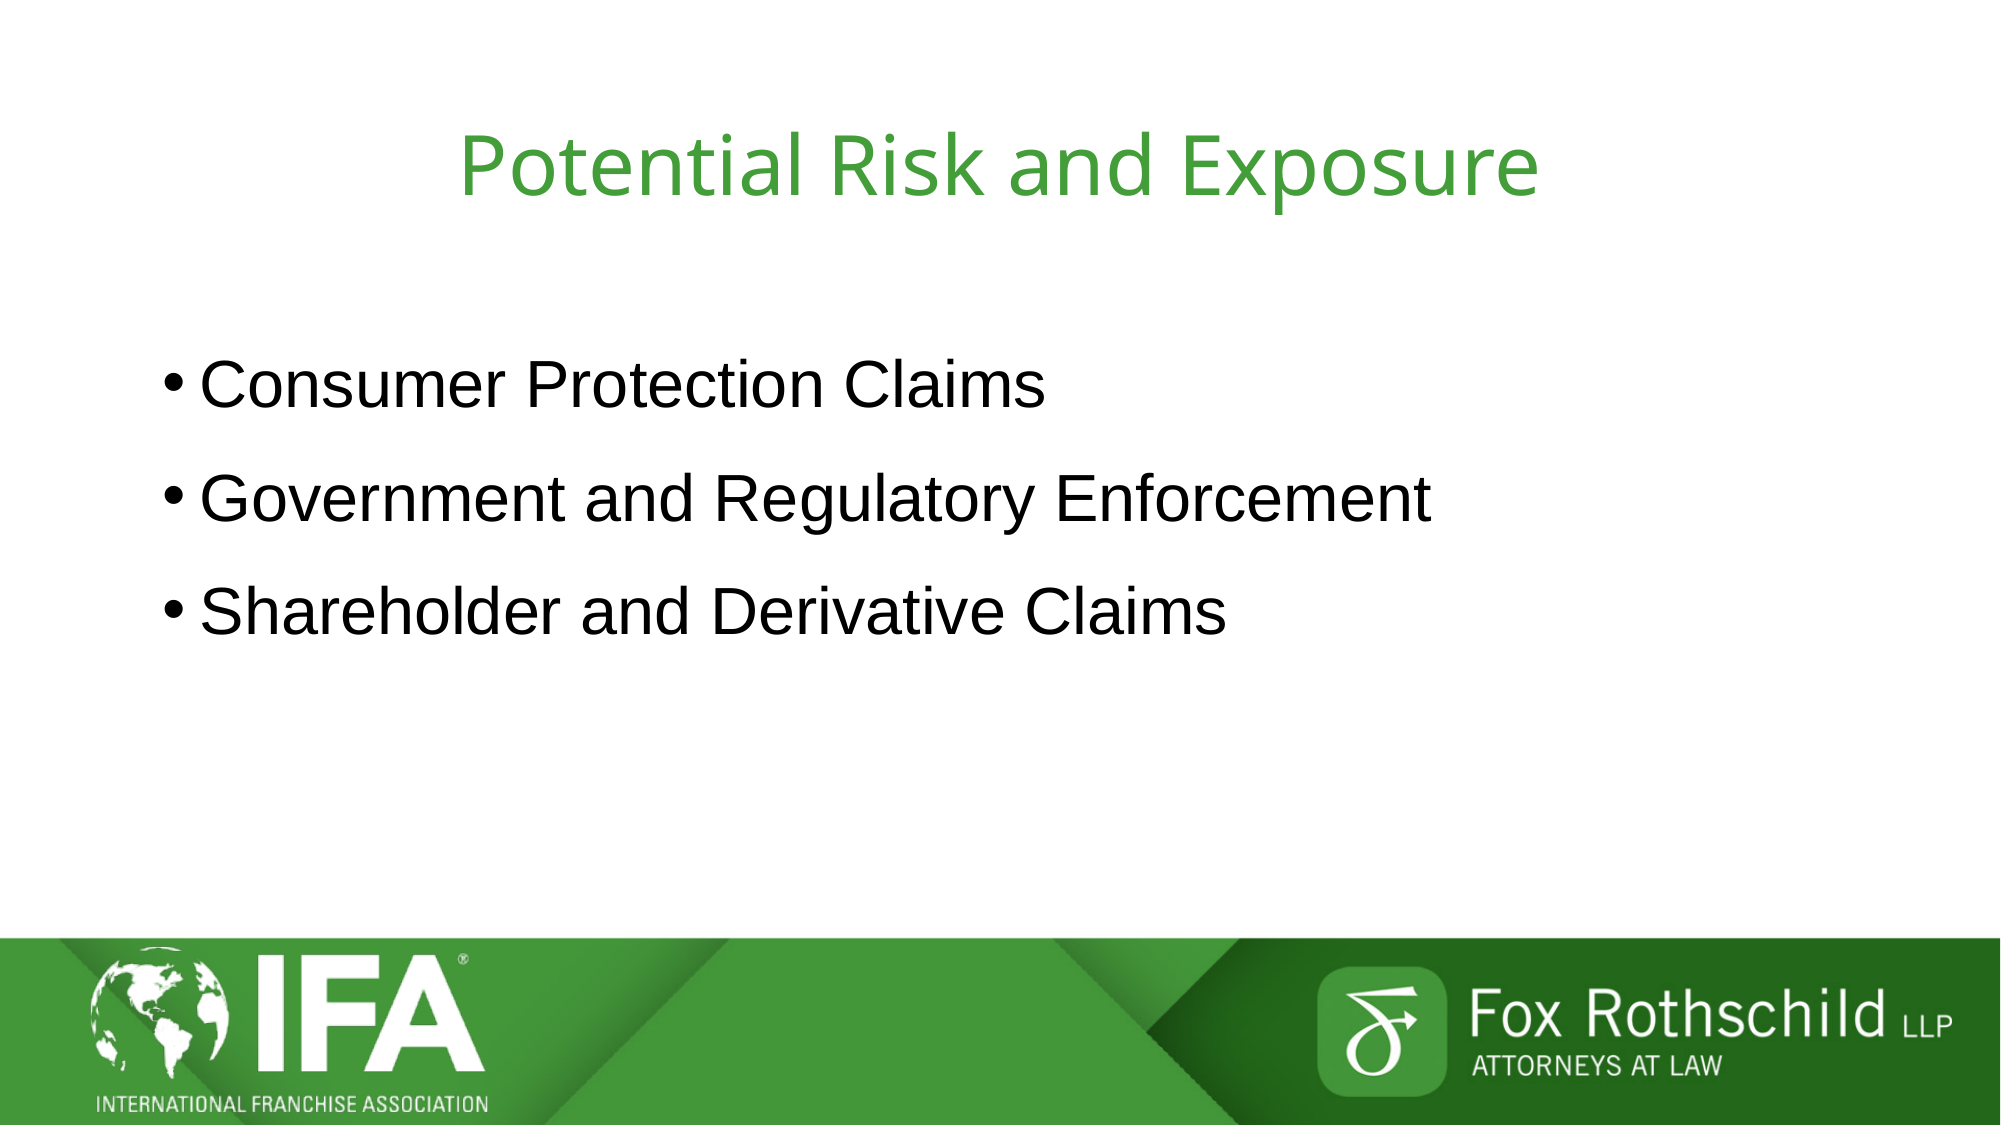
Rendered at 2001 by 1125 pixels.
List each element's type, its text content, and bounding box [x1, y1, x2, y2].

list Consumer Protection Claims Government and Regulatory Enforcement Shareholder and Derivative Claims [147, 333, 1873, 741]
title Potential Risk and Exposure [137, 59, 1863, 278]
picture [0, 0, 2001, 1125]
